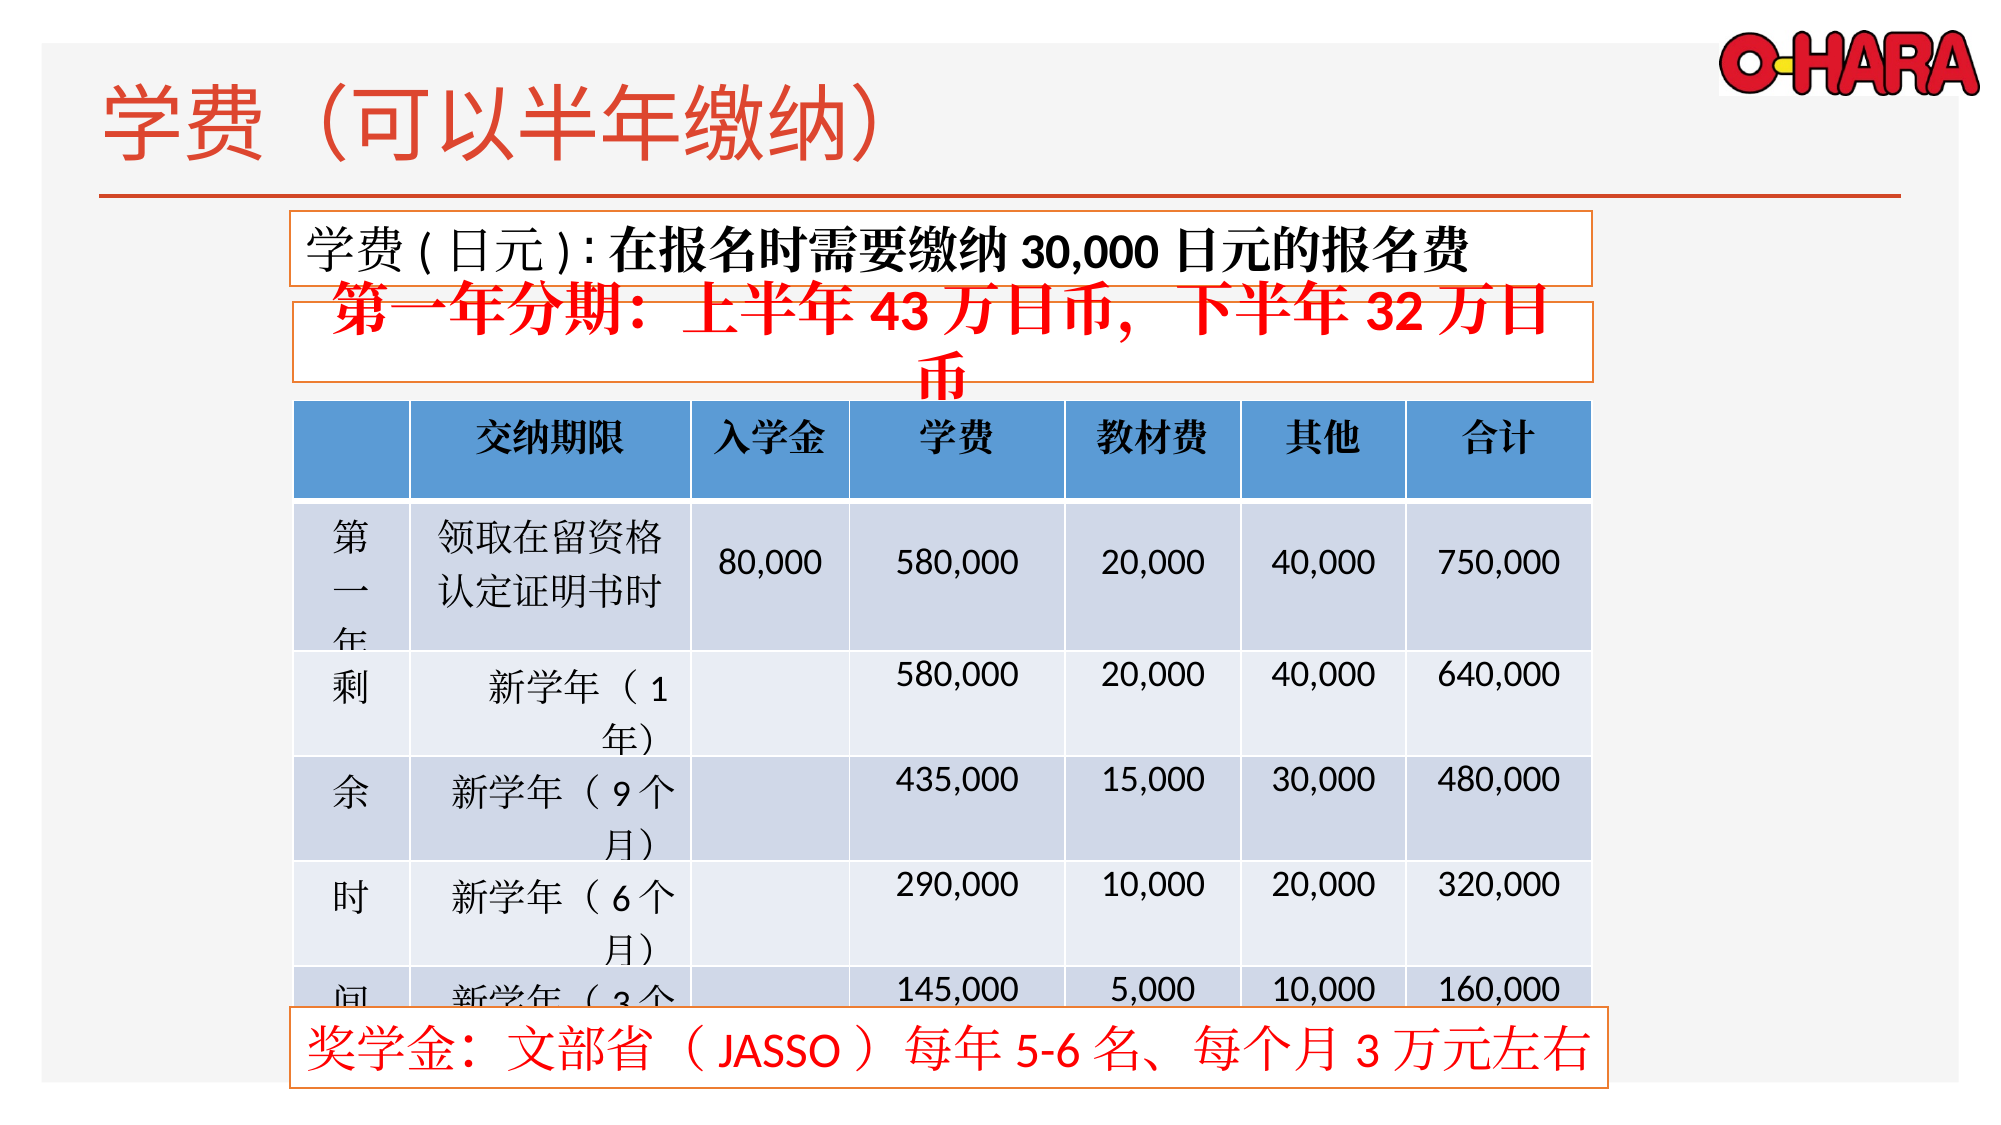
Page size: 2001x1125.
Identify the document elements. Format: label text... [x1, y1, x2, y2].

table_cell 30,000 [1242, 757, 1405, 860]
table_cell 145,000 [850, 967, 1064, 1006]
table_cell 10,000 [1242, 967, 1405, 1006]
text_box 学费(日元) ∶在报名时需要缴纳30,000日元的报名费 [289, 210, 1593, 287]
table_header 教材费 [1066, 401, 1240, 498]
table_cell [692, 757, 849, 860]
table_cell 10,000 [1066, 862, 1240, 965]
table_header [294, 401, 409, 498]
text_box 第一年分期：上半年43万日币，下半年32万日币 [292, 301, 1594, 383]
table_cell 750,000 [1407, 504, 1591, 650]
table_cell 新学年（9个月） [411, 757, 690, 860]
table_cell 15,000 [1066, 757, 1240, 860]
picture [1719, 30, 1980, 96]
table_header 合计 [1407, 401, 1591, 498]
table_cell 40,000 [1242, 504, 1405, 650]
table_cell 新学年（1年） [411, 652, 690, 755]
table_cell 20,000 [1066, 504, 1240, 650]
table_header 交纳期限 [411, 401, 690, 498]
title 学费（可以半年缴纳） [85, 73, 1901, 179]
table_cell [692, 652, 849, 755]
table_cell 160,000 [1407, 967, 1591, 1006]
table_cell 640,000 [1407, 652, 1591, 755]
table_cell 320,000 [1407, 862, 1591, 965]
table_cell 80,000 [692, 504, 849, 650]
table_cell 第 一 年 [294, 504, 409, 650]
table_cell 时 [294, 862, 409, 965]
table_cell 480,000 [1407, 757, 1591, 860]
table_cell 新学年（6个月） [411, 862, 690, 965]
table_cell 40,000 [1242, 652, 1405, 755]
table_cell 余 [294, 757, 409, 860]
table_cell 290,000 [850, 862, 1064, 965]
table_cell 580,000 [850, 504, 1064, 650]
table_cell 5,000 [1066, 967, 1240, 1006]
table_cell [692, 862, 849, 965]
table_cell 间 [294, 967, 409, 1006]
text_box 奖学金：文部省（JASSO）每年5-6名、每个月3万元左右 [289, 1006, 1609, 1089]
table_cell 新学年（3个月） [411, 967, 690, 1006]
table_cell 领取在留资格认定证明书时 [411, 504, 690, 650]
table_cell 580,000 [850, 652, 1064, 755]
table_header 入学金 [692, 401, 849, 498]
table_cell 20,000 [1066, 652, 1240, 755]
table_header 学费 [850, 401, 1064, 498]
table_cell [692, 967, 849, 1006]
table_cell 剩 [294, 652, 409, 755]
table_cell 435,000 [850, 757, 1064, 860]
table_header 其他 [1242, 401, 1405, 498]
table_cell 20,000 [1242, 862, 1405, 965]
